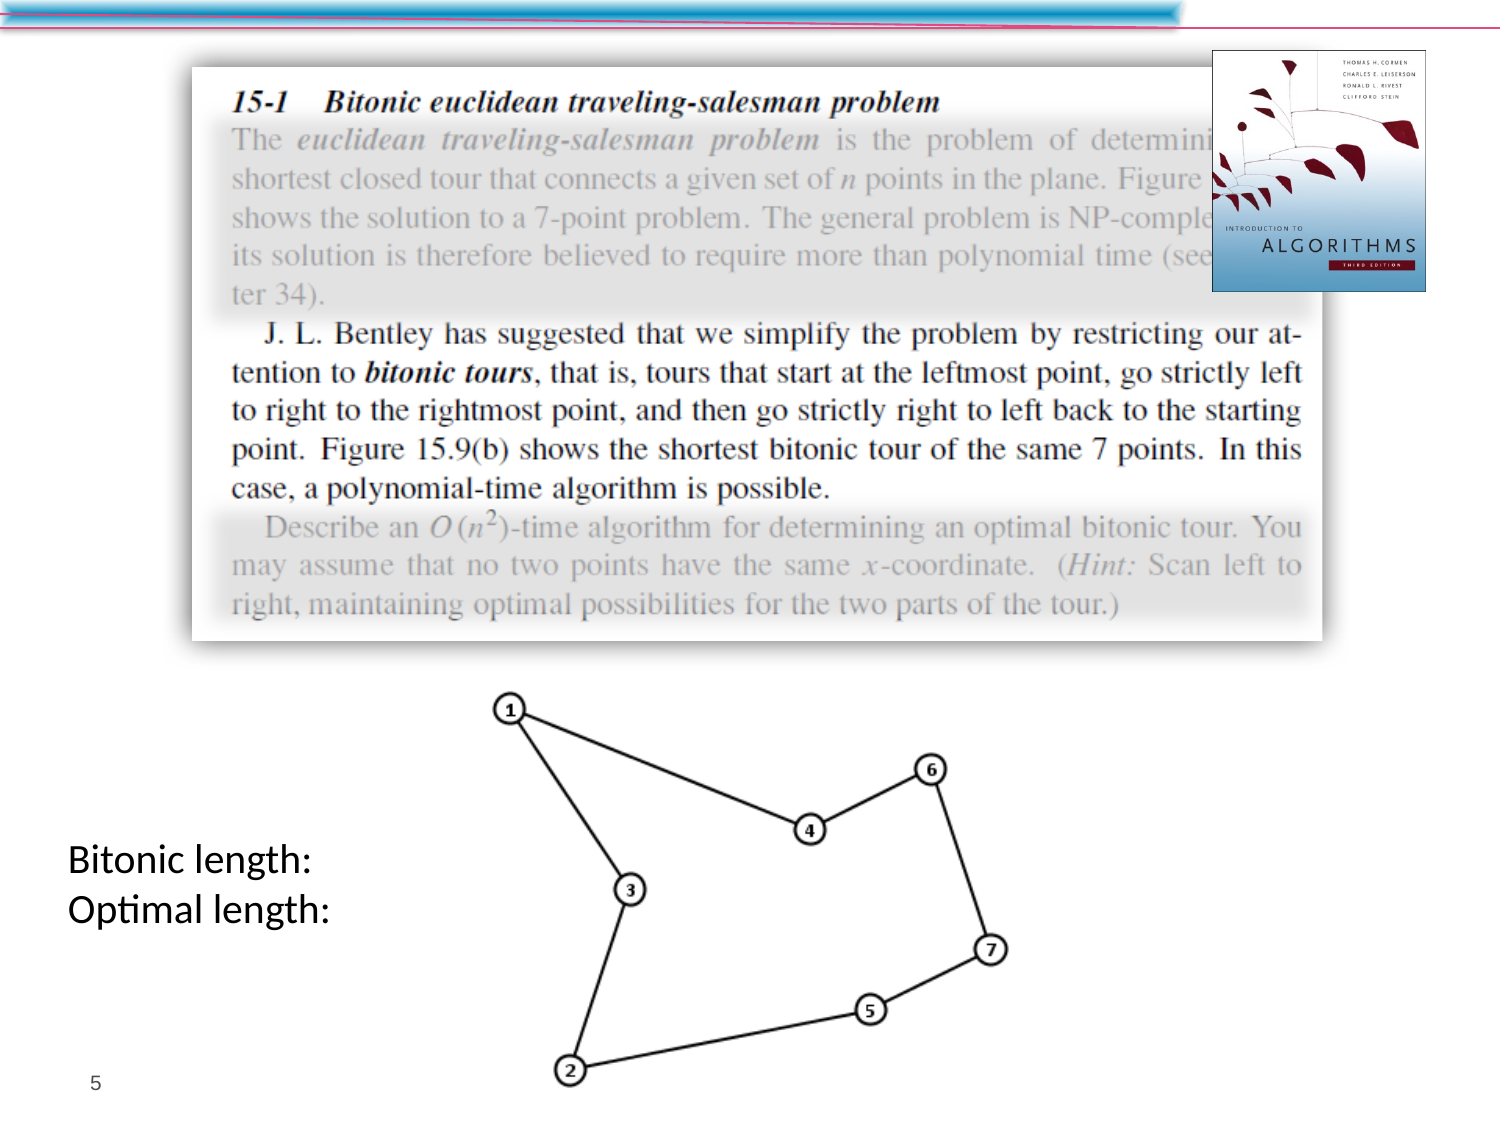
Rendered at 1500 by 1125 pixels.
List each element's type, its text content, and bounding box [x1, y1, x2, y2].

slide_number 5 [75, 1069, 396, 1115]
picture [191, 50, 1426, 642]
picture [480, 679, 1020, 1099]
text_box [194, 101, 1329, 639]
